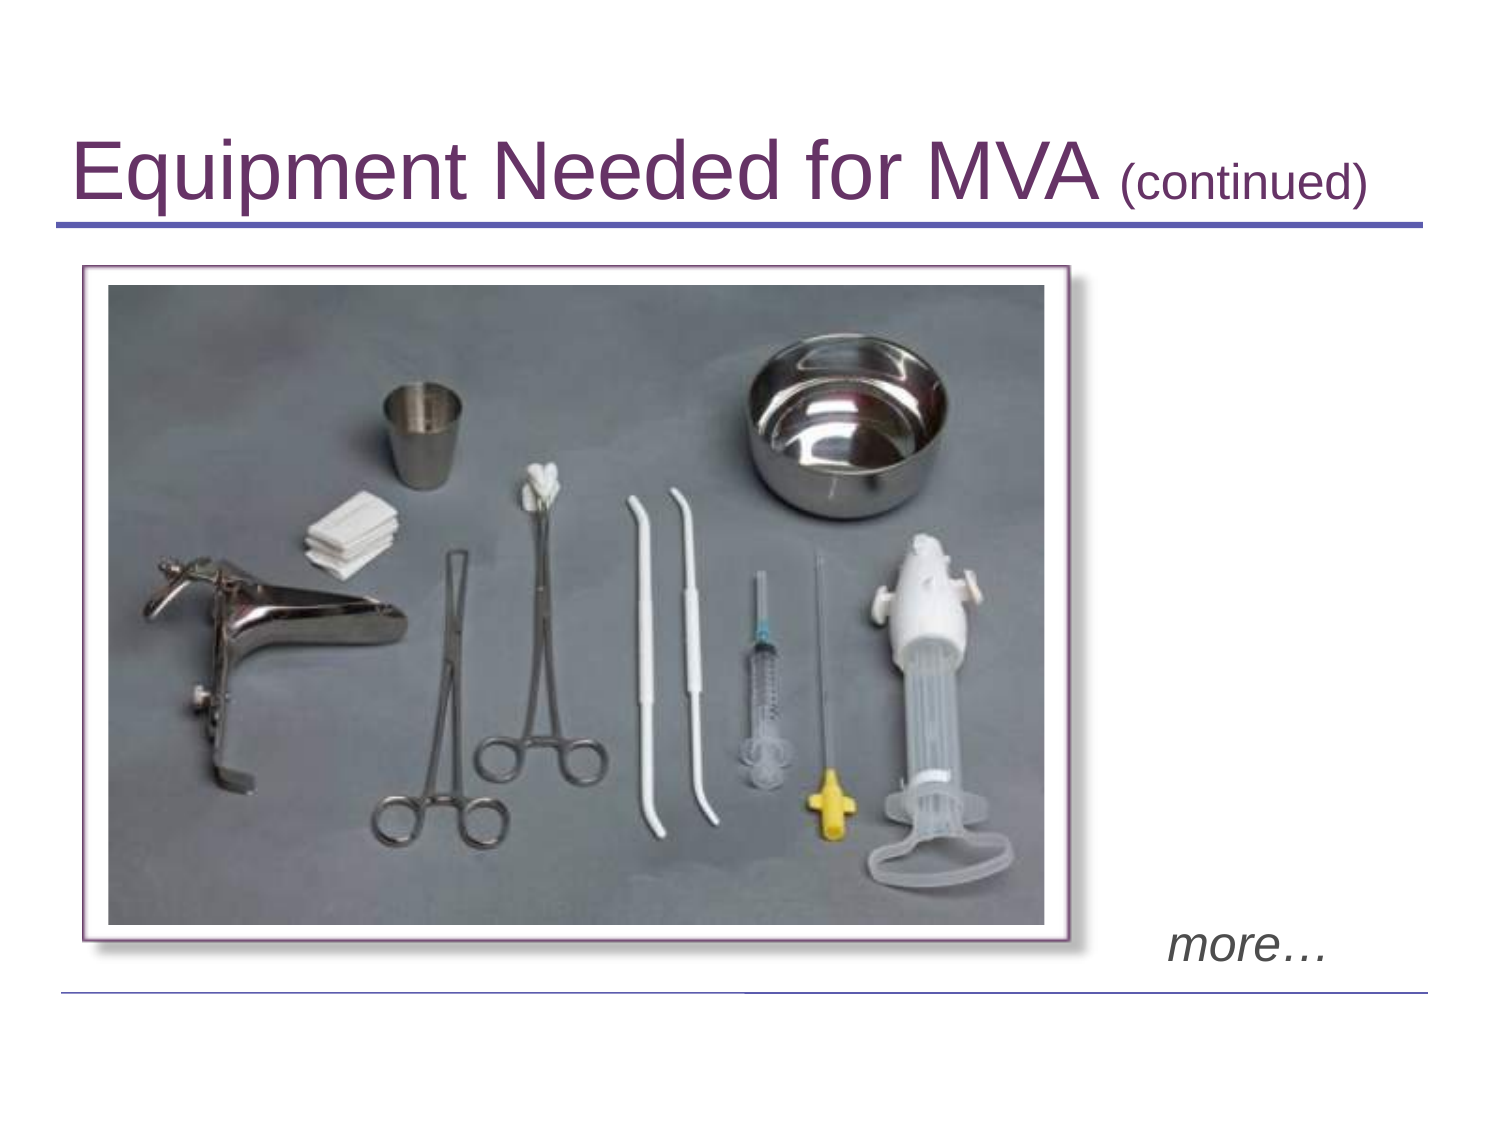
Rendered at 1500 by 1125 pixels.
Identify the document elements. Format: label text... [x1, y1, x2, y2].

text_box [82, 264, 1098, 964]
title Equipment Needed for MVA (continued) [55, 37, 1464, 226]
text_box more… [1152, 904, 1347, 979]
